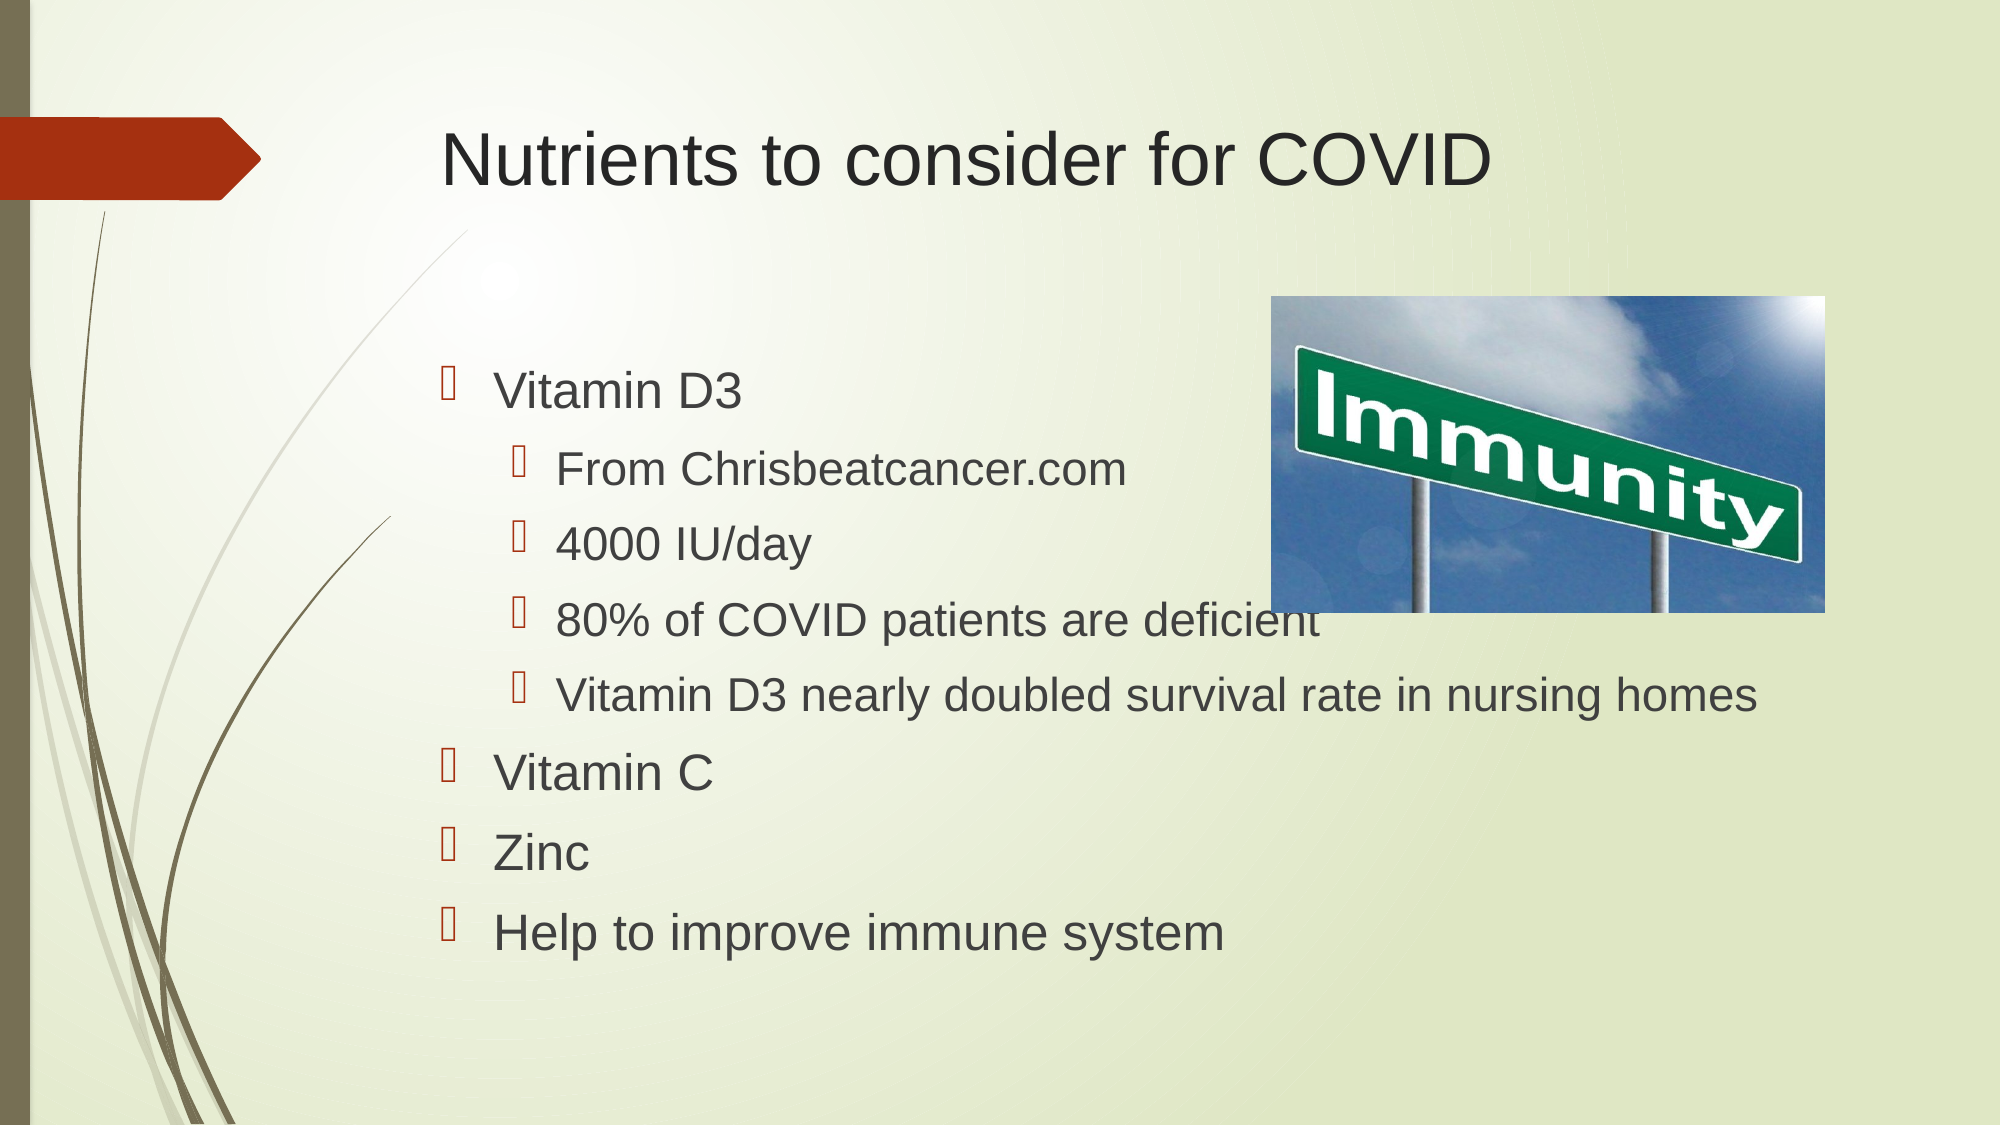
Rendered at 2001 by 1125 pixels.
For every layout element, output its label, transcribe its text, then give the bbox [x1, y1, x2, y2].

list Vitamin D3 From Chrisbeatcancer.com 4000 IU/day 80% of COVID patients are deficient Vitamin D3 nearly doubled survival rate in nursing homes Vitamin C Zinc Help to improve immune system [424, 350, 1888, 970]
title Nutrients to consider for COVID [425, 102, 1888, 313]
picture [1271, 296, 1825, 614]
